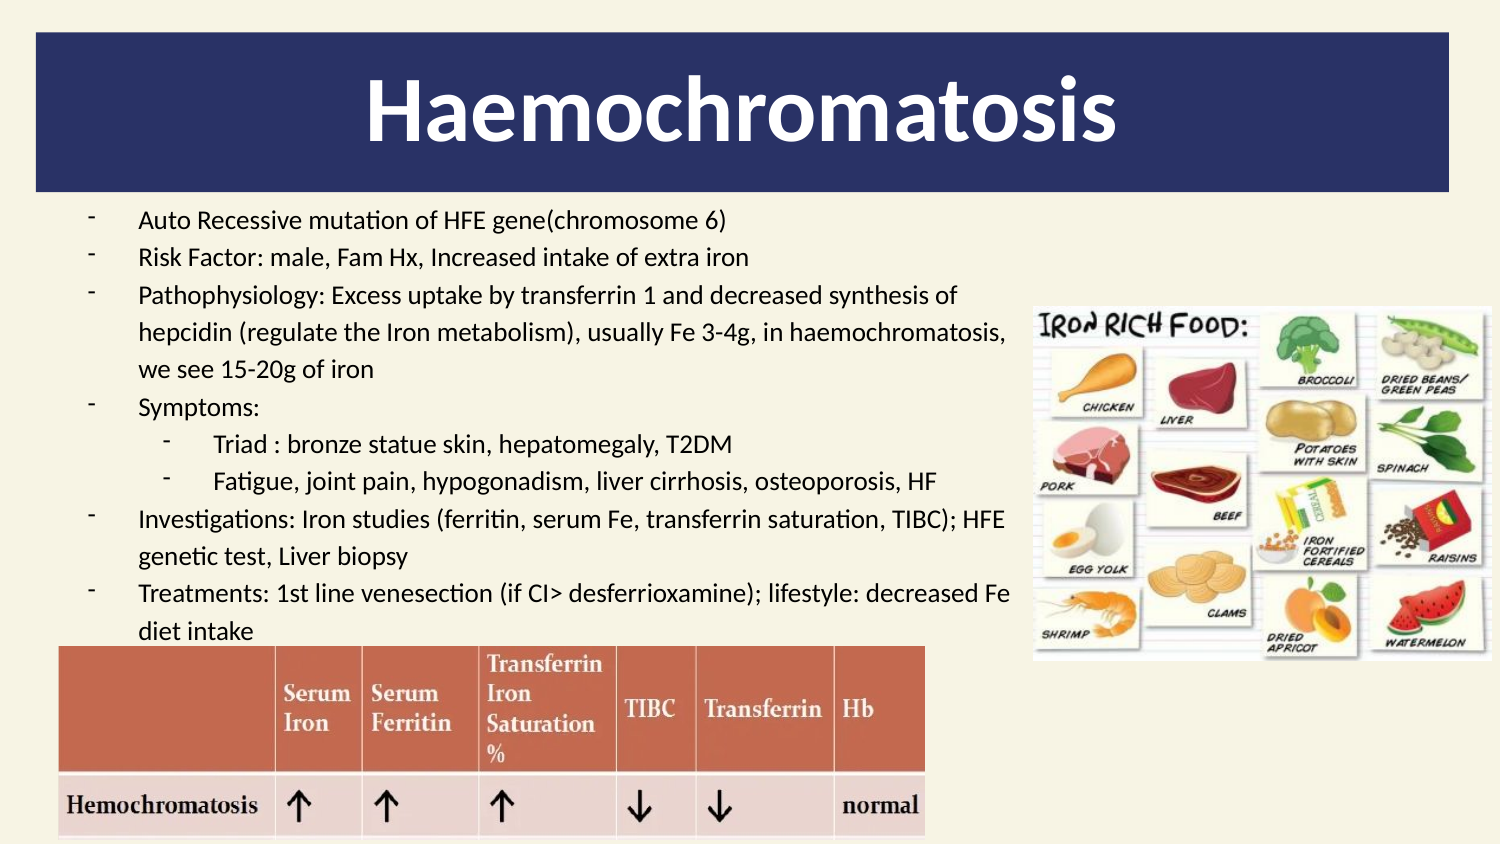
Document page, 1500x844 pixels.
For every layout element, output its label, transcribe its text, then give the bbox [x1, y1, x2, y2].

text_box Auto Recessive mutation of HFE gene(chromosome 6) Risk Factor: male, Fam Hx, Increased intake of extra iron Pathophysiology: Excess uptake by transferrin 1 and decreased synthesis of hepcidin (regulate the Iron metabolism), usually Fe 3-4g, in haemochromatosis, we see 15-20g of iron Symptoms: Triad : bronze statue skin, hepatomegaly, T2DM Fatigue, joint pain, hypogonadism, liver cirrhosis, osteoporosis, HF Investigations: Iron studies (ferritin, serum Fe, transferrin saturation, TIBC); HFE genetic test, Liver biopsy Treatments: 1st line venesection (if CI> desferrioxamine); lifestyle: decreased Fe diet intake [0, 182, 1034, 661]
picture [58, 646, 926, 840]
title Haemochromatosis [35, 32, 1449, 193]
picture [1032, 306, 1492, 662]
